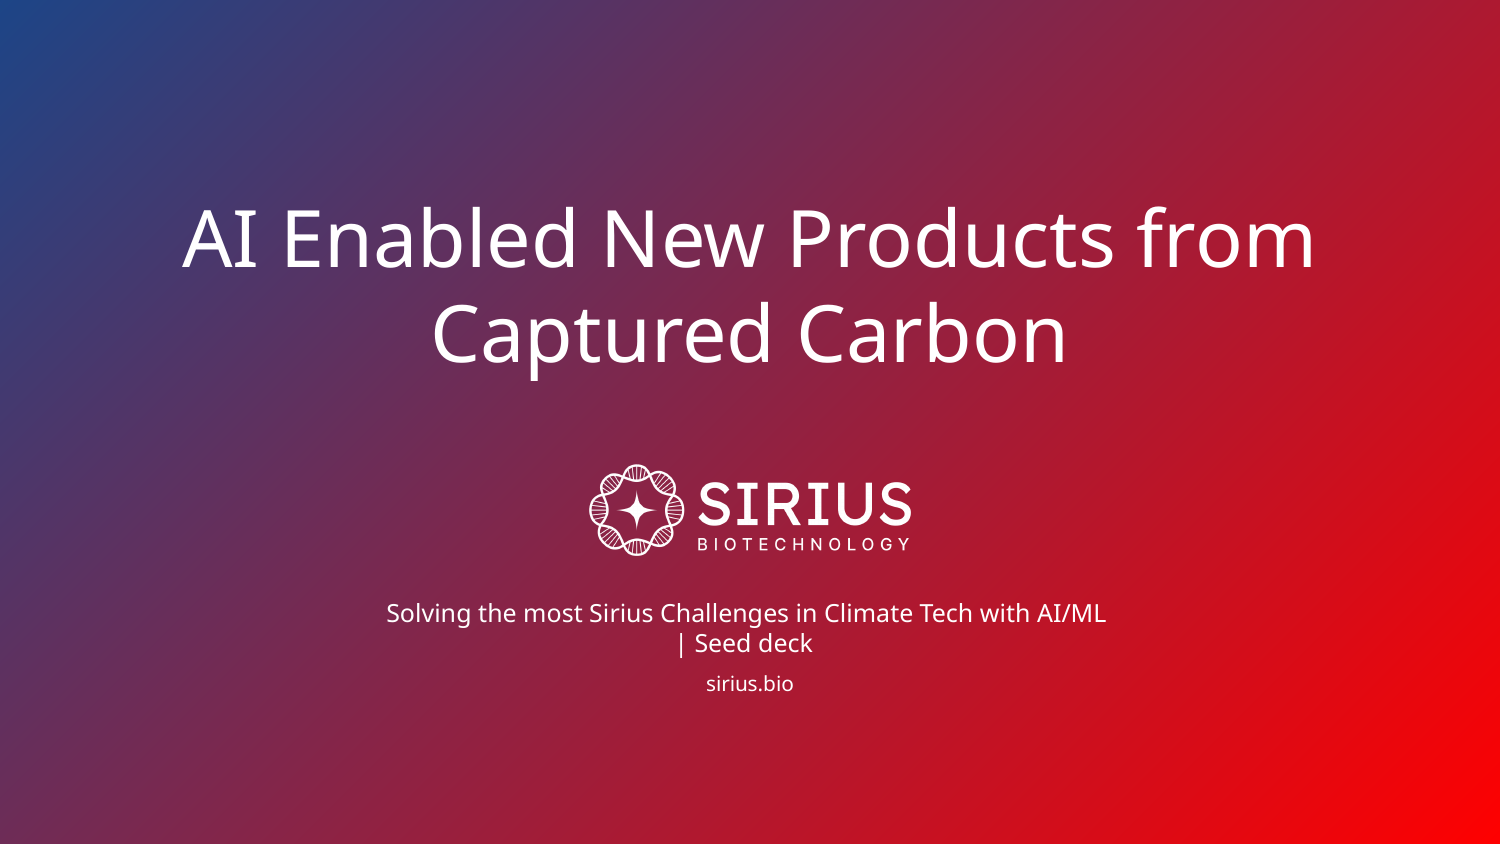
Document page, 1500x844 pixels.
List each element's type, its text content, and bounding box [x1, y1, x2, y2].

text_box AI Enabled New Products from Captured Carbon [95, 188, 1405, 379]
list sirius.bio [376, 670, 1124, 844]
subtitle Solving the most Sirius Challenges in Climate Tech with AI/ML | Seed deck [369, 597, 1118, 844]
picture [588, 463, 911, 556]
